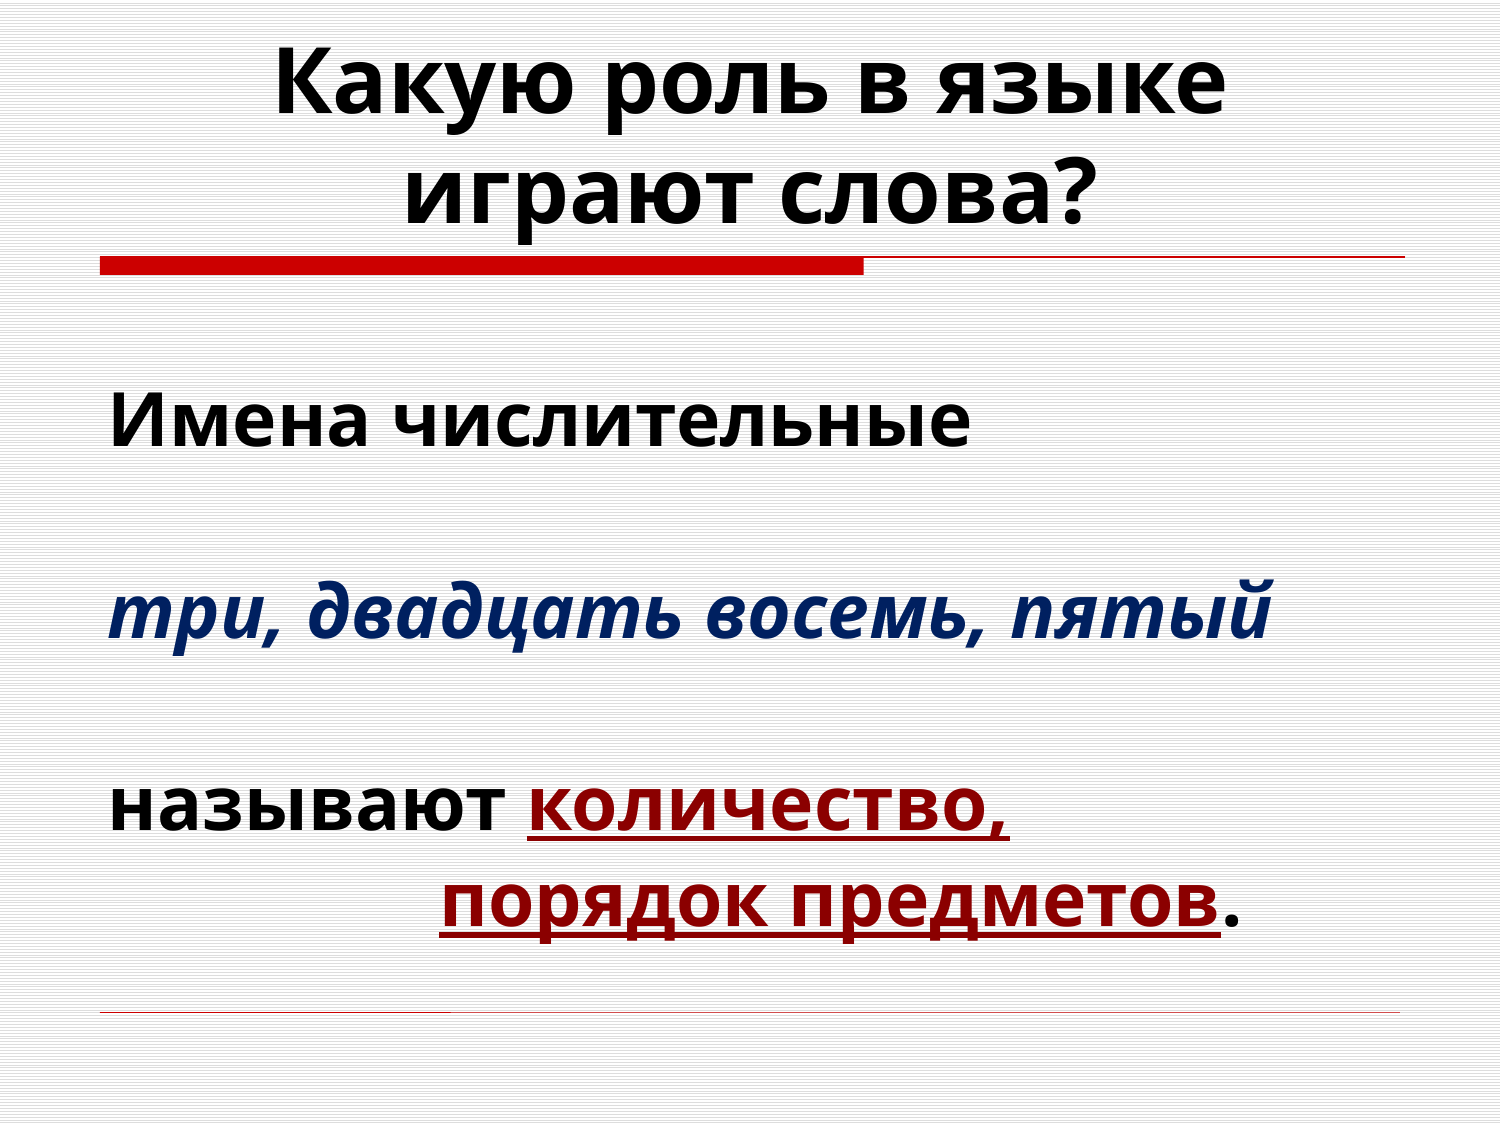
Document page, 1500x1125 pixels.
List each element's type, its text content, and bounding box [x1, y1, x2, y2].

title Какую роль в языке играют слова? [94, 50, 1407, 250]
list Имена числительные три, двадцать восемь, пятый называют количество, порядок предметов. [92, 287, 1406, 988]
